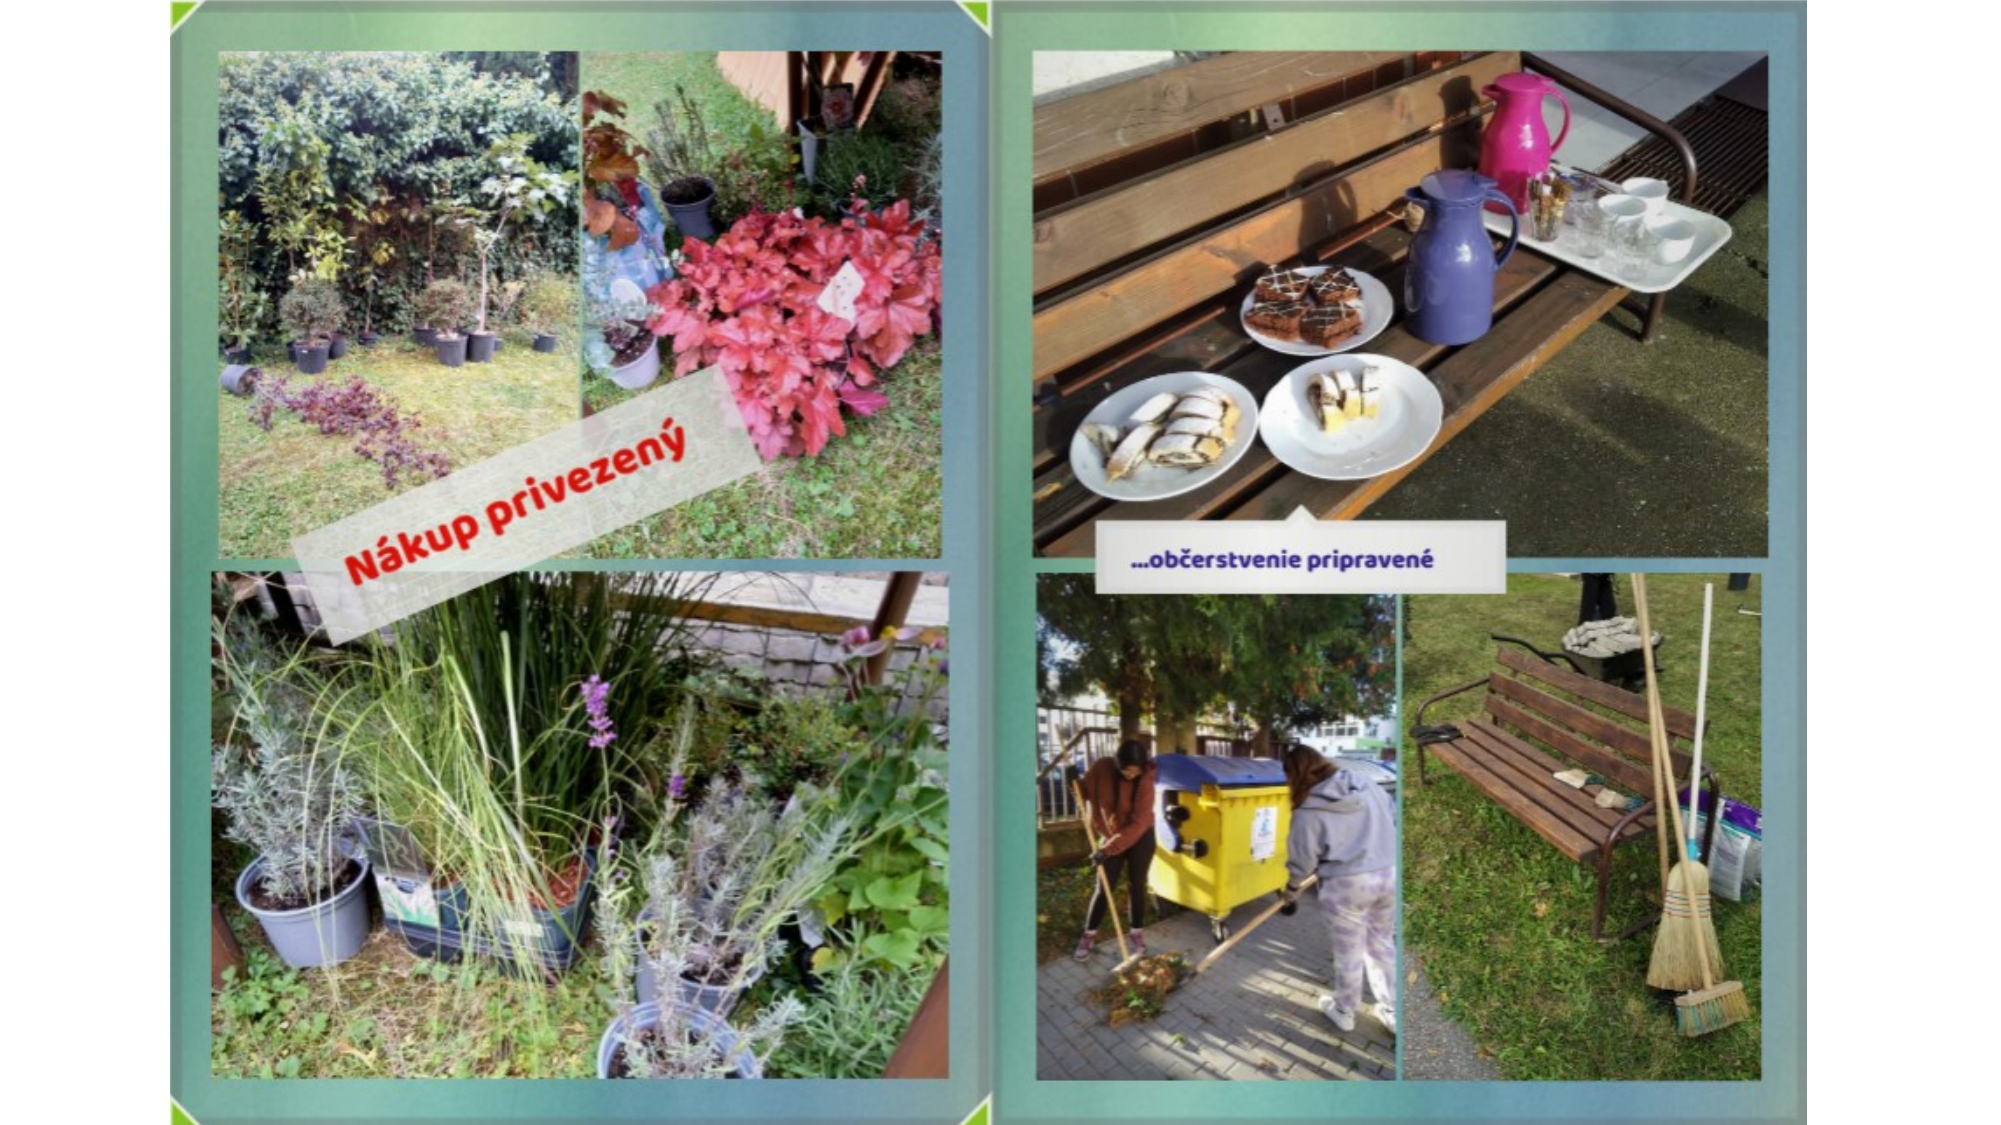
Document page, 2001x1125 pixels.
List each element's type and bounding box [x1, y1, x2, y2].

list [170, 0, 1807, 1125]
